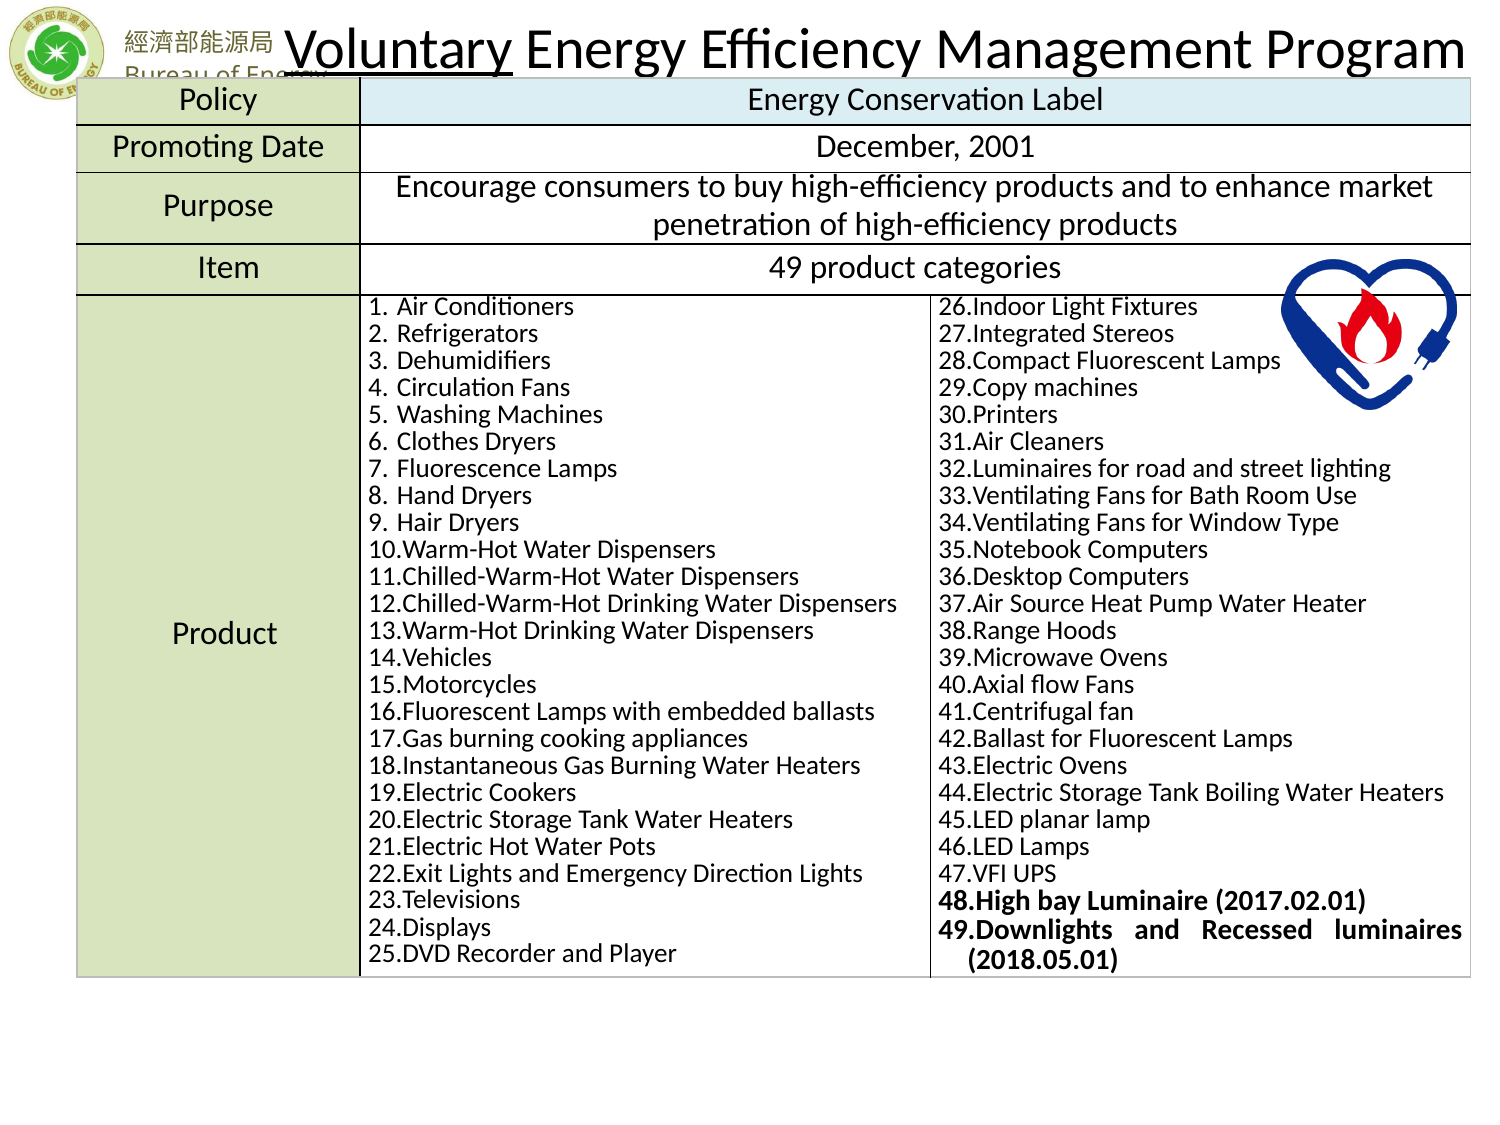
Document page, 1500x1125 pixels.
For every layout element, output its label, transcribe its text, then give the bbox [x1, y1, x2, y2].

table_header Energy Conservation Label [361, 79, 1470, 124]
table_cell Promoting Date [78, 126, 359, 172]
table_cell Item [78, 245, 359, 294]
table_cell Encourage consumers to buy high-efficiency products and to enhance market penetration of high-efficiency products [361, 173, 1470, 243]
picture [5, 4, 109, 102]
table_cell Indoor Light Fixtures Integrated Stereos Compact Fluorescent Lamps Copy machines Printers Air Cleaners Luminaires for road and street lighting Ventilating Fans for Bath Room Use Ventilating Fans for Window Type Notebook Computers Desktop Computers Air Source Heat Pump Water Heater Range Hoods Microwave Ovens Axial flow Fans Centrifugal fan Ballast for Fluorescent Lamps Electric Ovens Electric Storage Tank Boiling Water Heaters LED planar lamp LED Lamps VFI UPS High bay Luminaire (2017.02.01) Downlights and Recessed luminaires (2018.05.01) [931, 296, 1470, 976]
table_cell Purpose [78, 173, 359, 243]
table_cell Air Conditioners Refrigerators Dehumidifiers Circulation Fans Washing Machines Clothes Dryers Fluorescence Lamps Hand Dryers Hair Dryers Warm-Hot Water Dispensers Chilled-Warm-Hot Water Dispensers Chilled-Warm-Hot Drinking Water Dispensers Warm-Hot Drinking Water Dispensers Vehicles Motorcycles Fluorescent Lamps with embedded ballasts Gas burning cooking appliances Instantaneous Gas Burning Water Heaters Electric Cookers Electric Storage Tank Water Heaters Electric Hot Water Pots Exit Lights and Emergency Direction Lights Televisions Displays DVD Recorder and Player [361, 296, 930, 976]
table_cell 49 product categories [361, 245, 1470, 294]
title Voluntary Energy Efficiency Management Program [265, 0, 1486, 90]
table_cell December, 2001 [361, 126, 1470, 172]
table_cell Product [78, 296, 359, 976]
picture [1281, 259, 1457, 410]
table_header Policy [78, 79, 359, 124]
